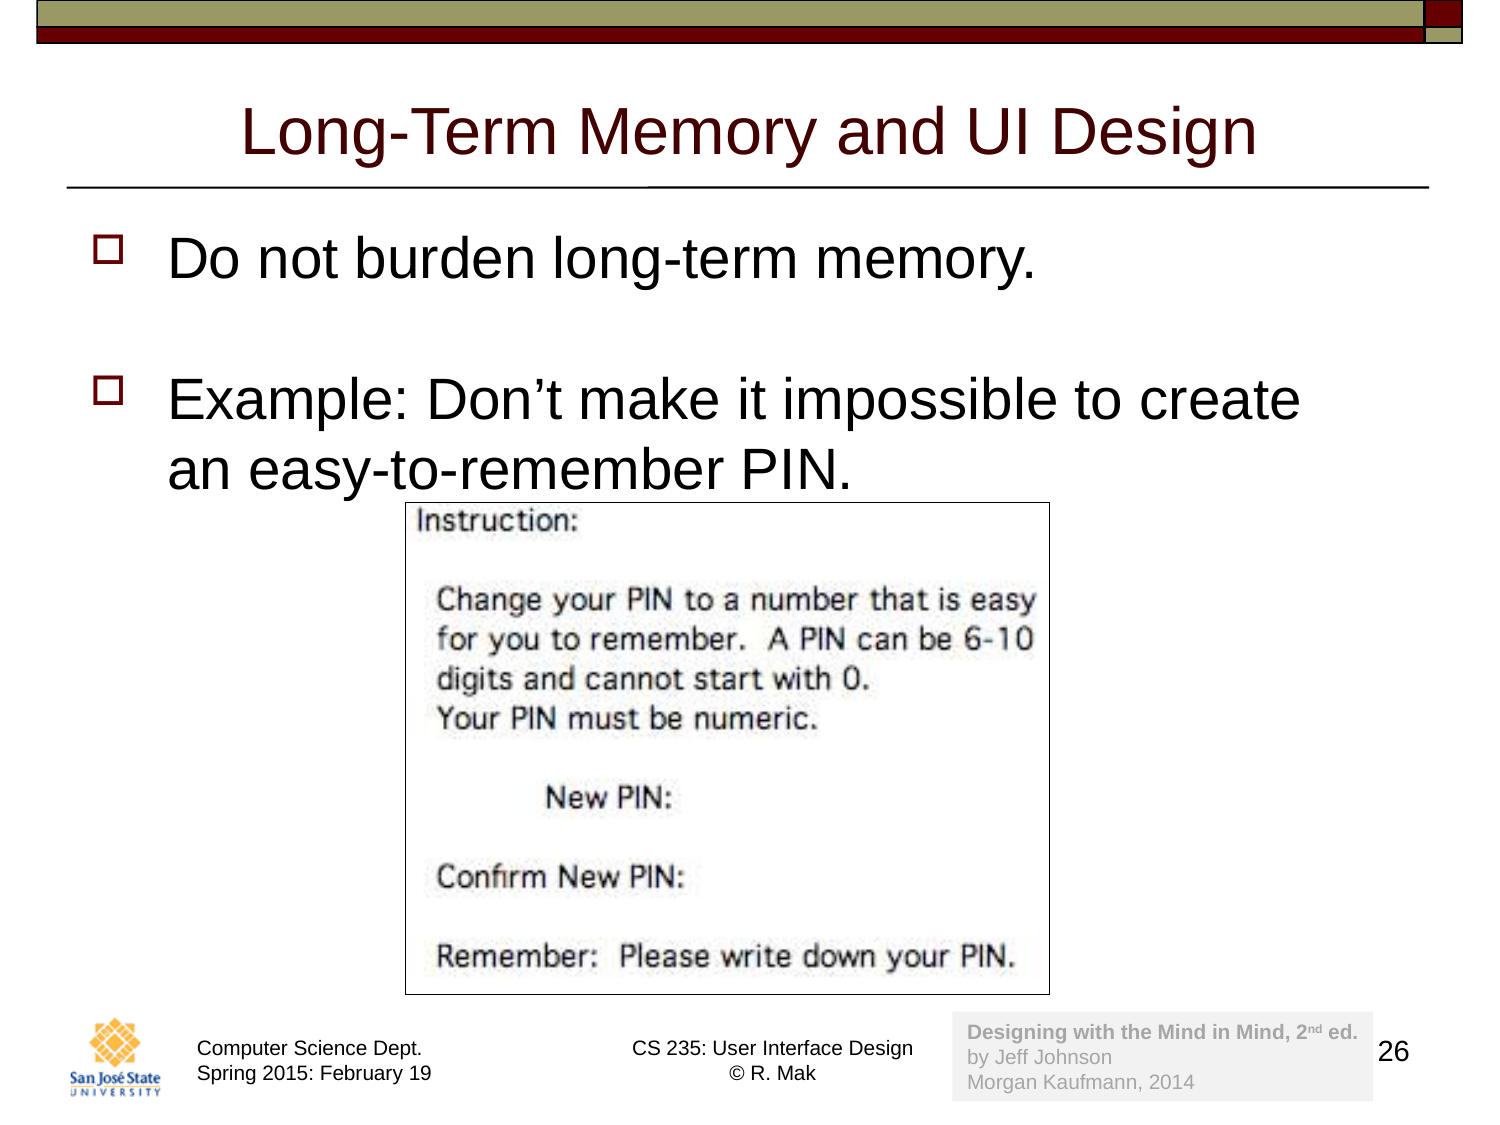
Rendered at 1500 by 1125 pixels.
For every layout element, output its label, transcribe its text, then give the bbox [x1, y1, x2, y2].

slide_number 26 [1374, 1025, 1425, 1100]
text_box Designing with the Mind in Mind, 2nd ed. by Jeff Johnson Morgan Kaufmann, 2014 [952, 1011, 1374, 1102]
picture [60, 1012, 166, 1112]
picture [404, 502, 1051, 995]
list Do not burden long-term memory. Example: Don’t make it impossible to create an easy-to-remember PIN. [75, 212, 1425, 503]
title Long-Term Memory and UI Design [75, 67, 1425, 175]
